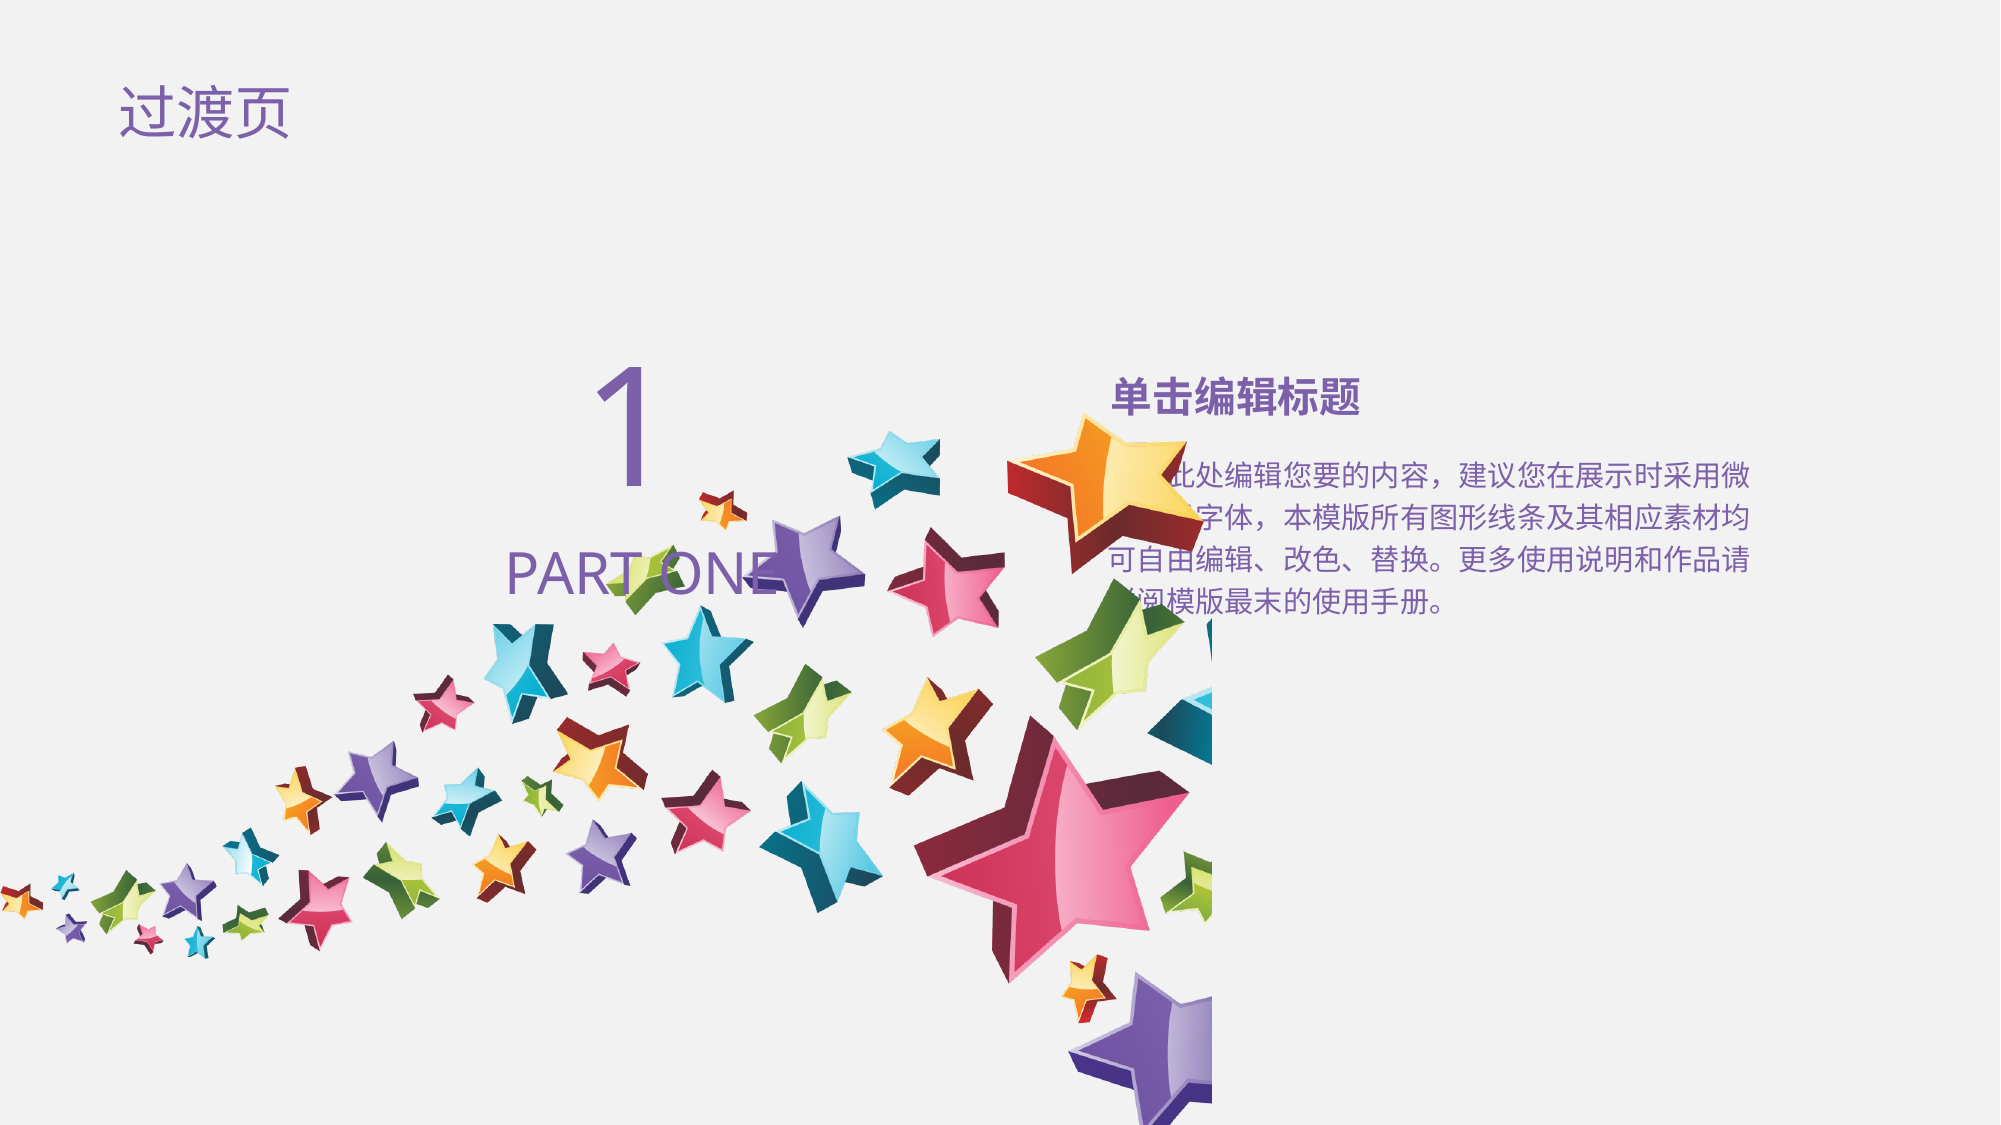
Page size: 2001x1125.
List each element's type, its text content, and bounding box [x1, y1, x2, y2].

text_box 单击此处编辑您要的内容，建议您在展示时采用微软雅黑字体，本模版所有图形线条及其相应素材均可自由编辑、改色、替换。更多使用说明和作品请详阅模版最末的使用手册。 [1215, 450, 1779, 619]
text_box 1 [567, 312, 823, 410]
text_box 单击编辑标题 [1110, 370, 1563, 421]
picture [0, 412, 1212, 1125]
text_box 过渡页 [103, 69, 823, 154]
